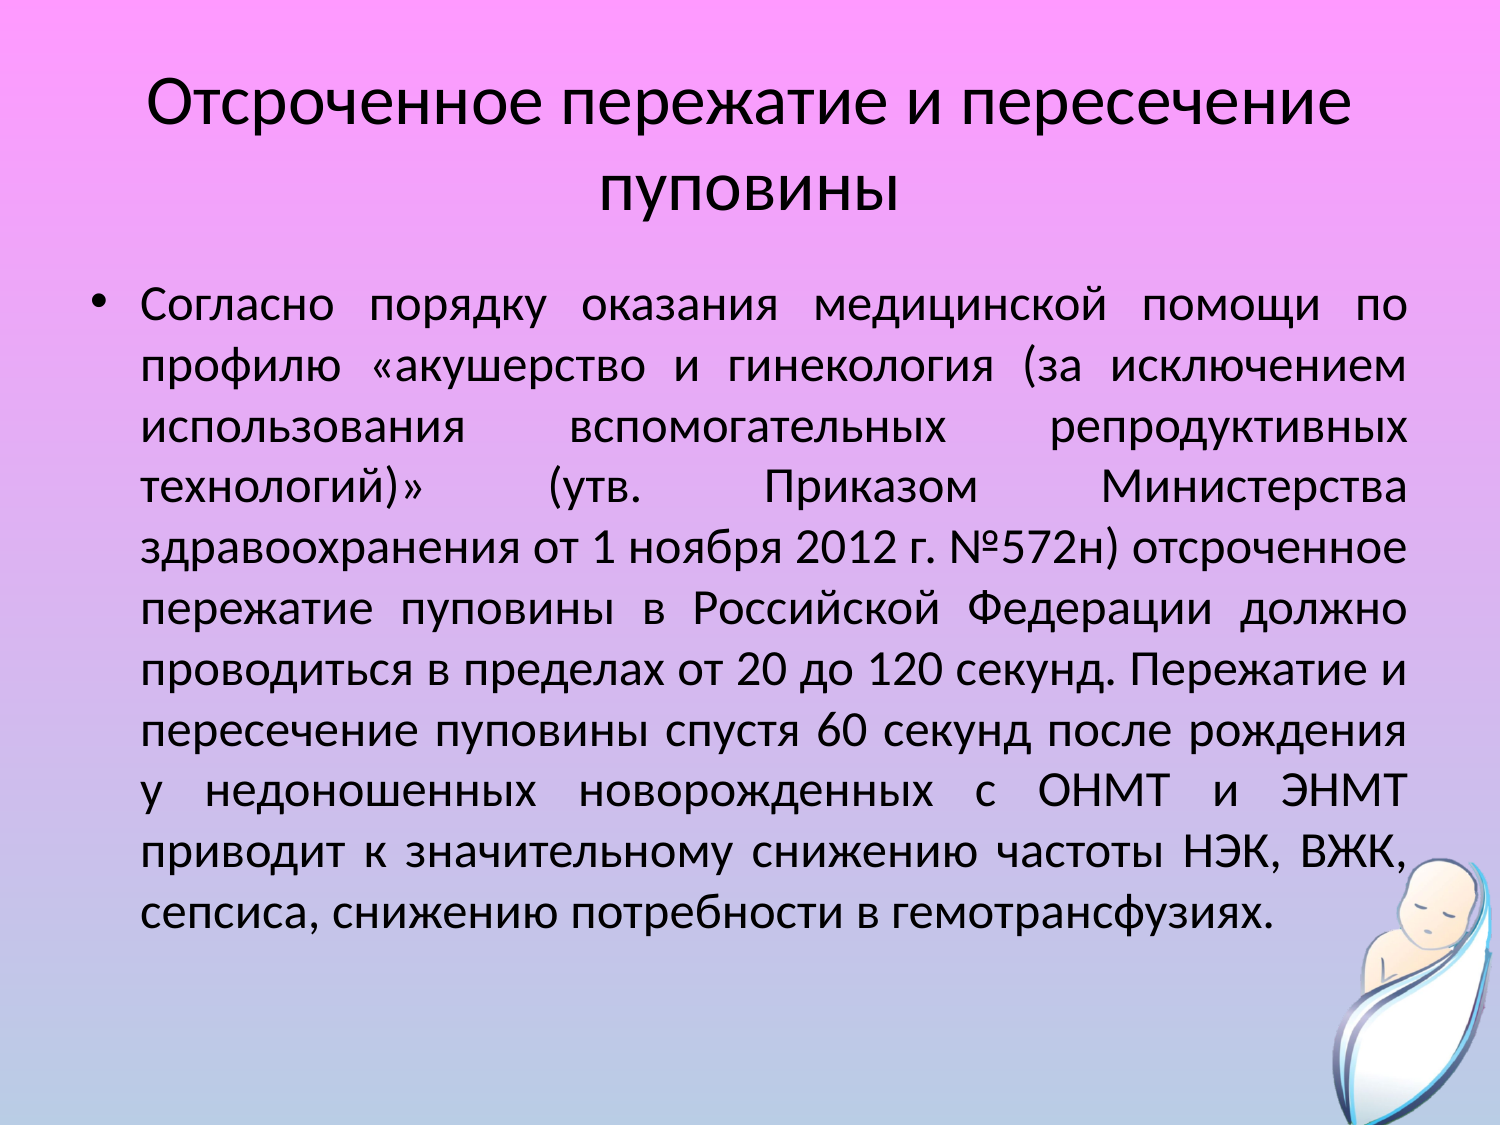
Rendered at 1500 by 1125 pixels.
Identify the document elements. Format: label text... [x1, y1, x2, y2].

picture [1313, 847, 1500, 1125]
title Отсроченное пережатие и пересечение пуповины [75, 45, 1425, 233]
list Согласно порядку оказания медицинской помощи по профилю «акушерство и гинекология (за исключением использования вспомогательных репродуктивных технологий)» (утв. Приказом Министерства здравоохранения от 1 ноября 2012 г. №572н) отсроченное пережатие пуповины в Российской Федерации должно проводиться в пределах от 20 до 120 секунд. Пережатие и пересечение пуповины спустя 60 секунд после рождения у недоношенных новорожденных с ОНМТ и ЭНМТ приводит к значительному снижению частоты НЭК, ВЖК, сепсиса, снижению потребности в гемотрансфузиях. [75, 262, 1425, 1005]
